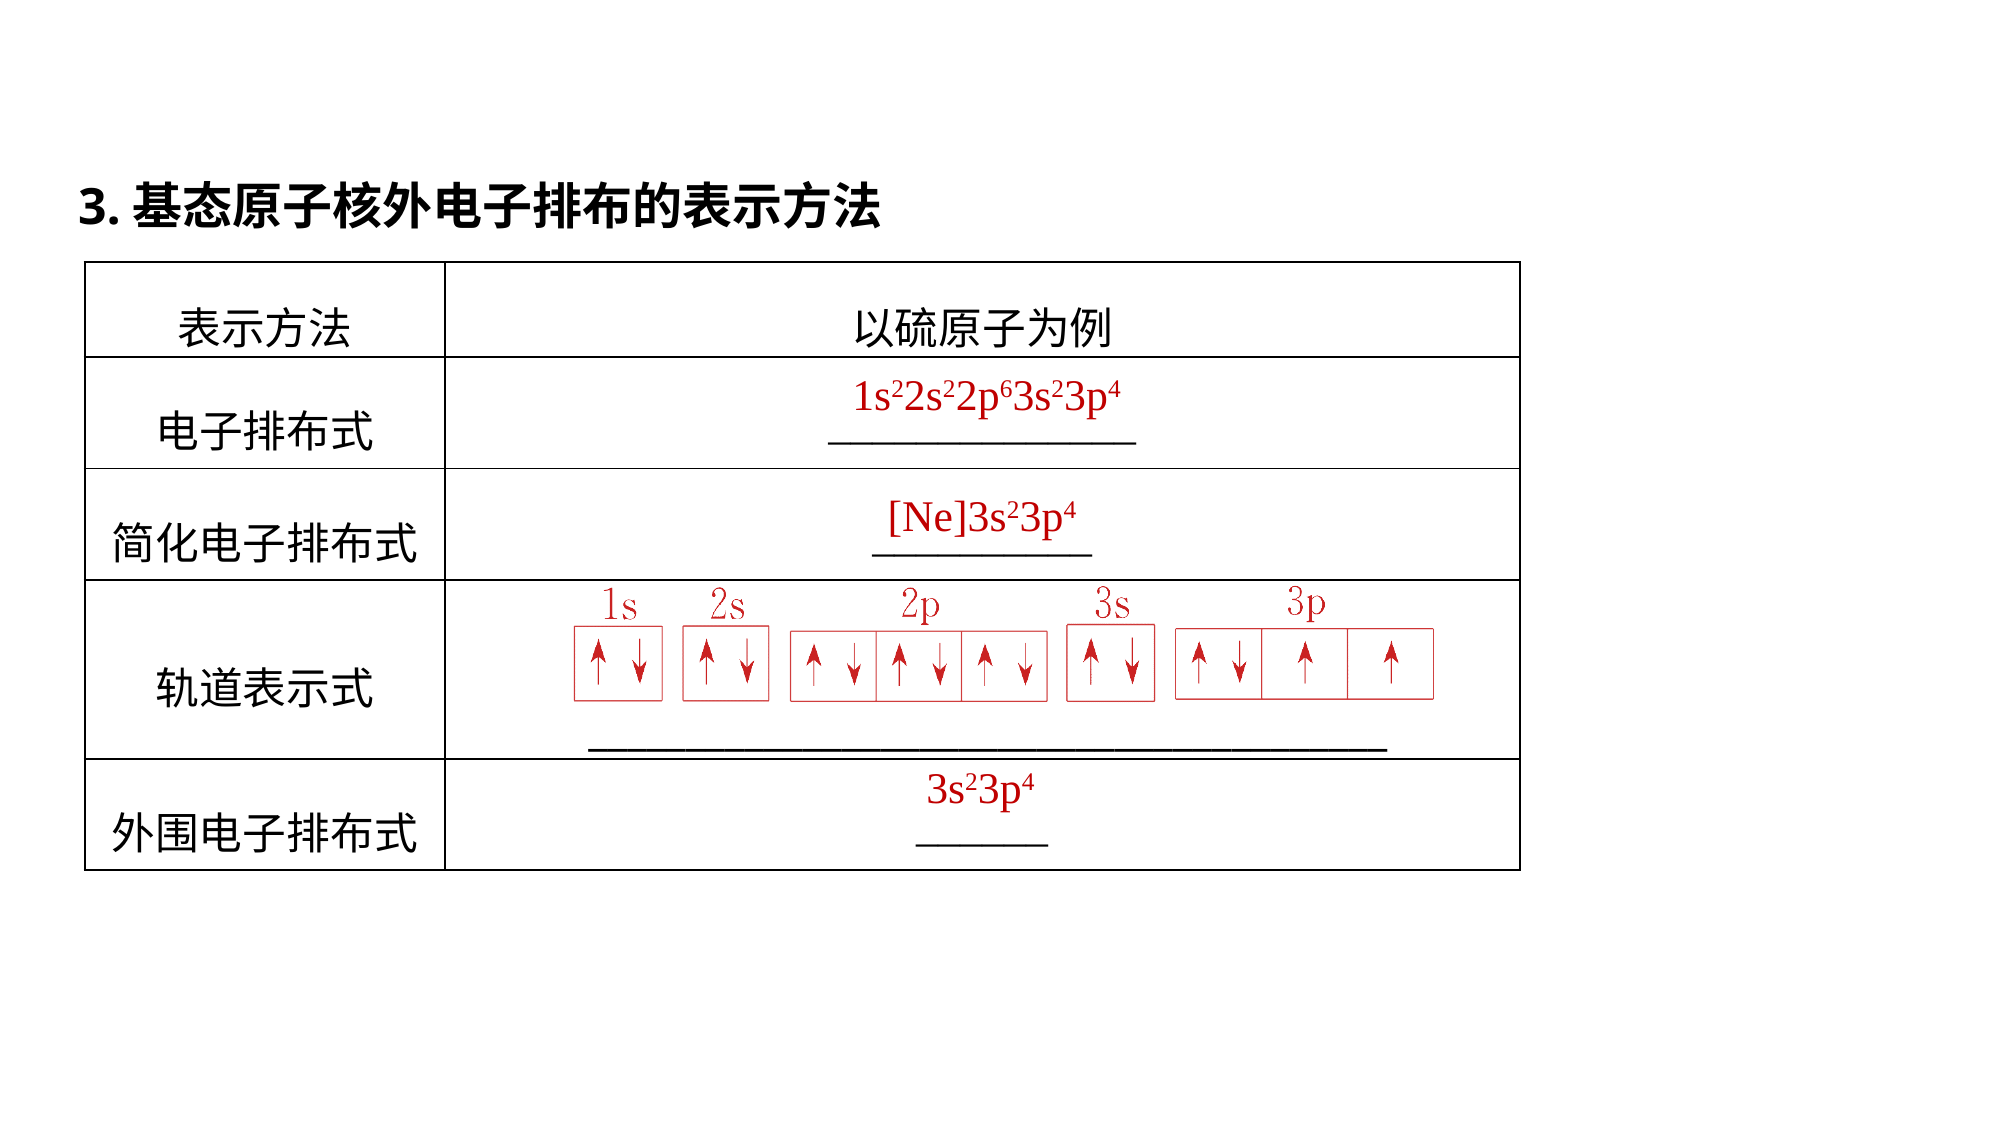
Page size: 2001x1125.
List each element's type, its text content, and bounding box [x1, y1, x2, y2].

table_cell __________ [446, 469, 1519, 579]
text_box [Ne]3s23p4 [872, 454, 1092, 548]
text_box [569, 583, 1438, 705]
table_header 表示方法 [86, 263, 444, 356]
table_cell 简化电子排布式 [86, 469, 444, 579]
table_header 以硫原子为例 [446, 263, 1519, 356]
table_cell 外围电子排布式 [86, 760, 444, 869]
text_box 3.基态原子核外电子排布的表示方法 [63, 137, 898, 242]
table_cell _________________________________________ [446, 581, 1519, 758]
table_cell 轨道表示式 [86, 581, 444, 758]
text_box 1s22s22p63s23p4 [837, 359, 1136, 427]
table_cell ______ [446, 760, 1519, 869]
text_box 3s23p4 [911, 725, 1050, 820]
table_cell 电子排布式 [86, 358, 444, 468]
table_cell ______________ [446, 358, 1519, 468]
